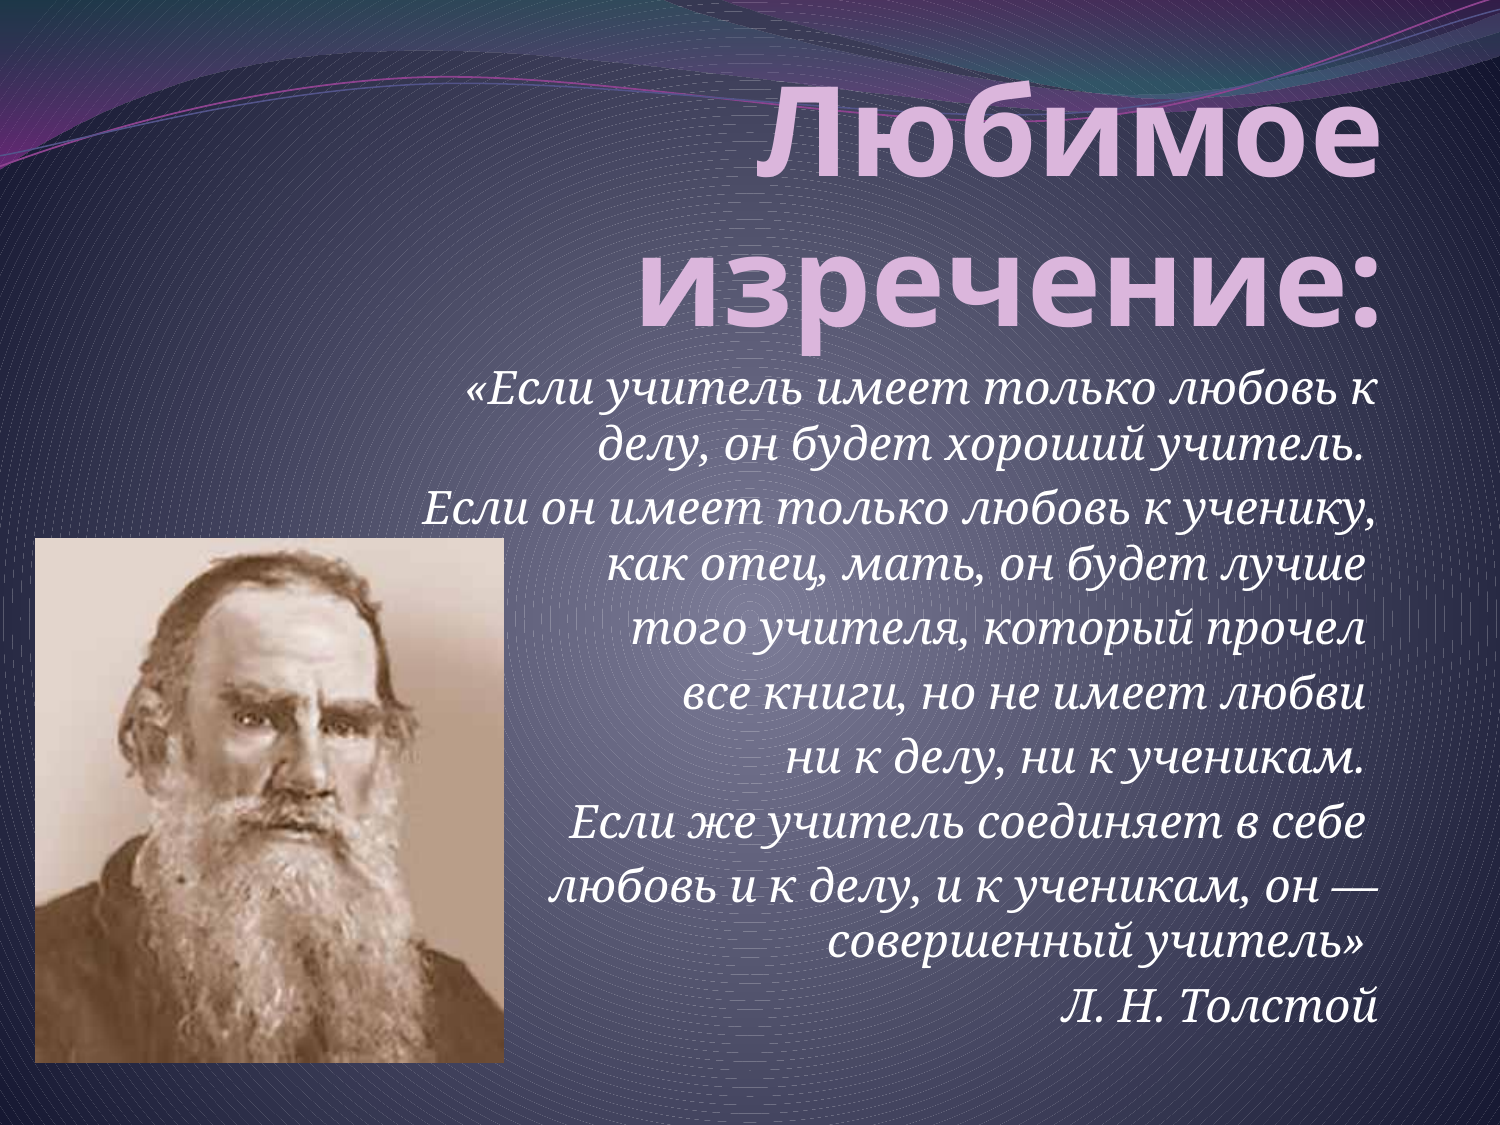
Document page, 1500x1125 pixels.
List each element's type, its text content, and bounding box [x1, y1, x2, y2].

picture [34, 538, 505, 1063]
title Любимое изречение: [304, 35, 1388, 352]
subtitle «Если учитель имеет только любовь к делу, он будет хороший учитель. Если он имеет только любовь к ученику, как отец, мать, он будет лучше того учителя, который прочел все книги, но не имеет любви ни к делу, ни к ученикам. Если же учитель соединяет в себе любовь и к делу, и к ученикам, он — совершенный учитель» Л. Н. Толстой [375, 351, 1388, 1046]
